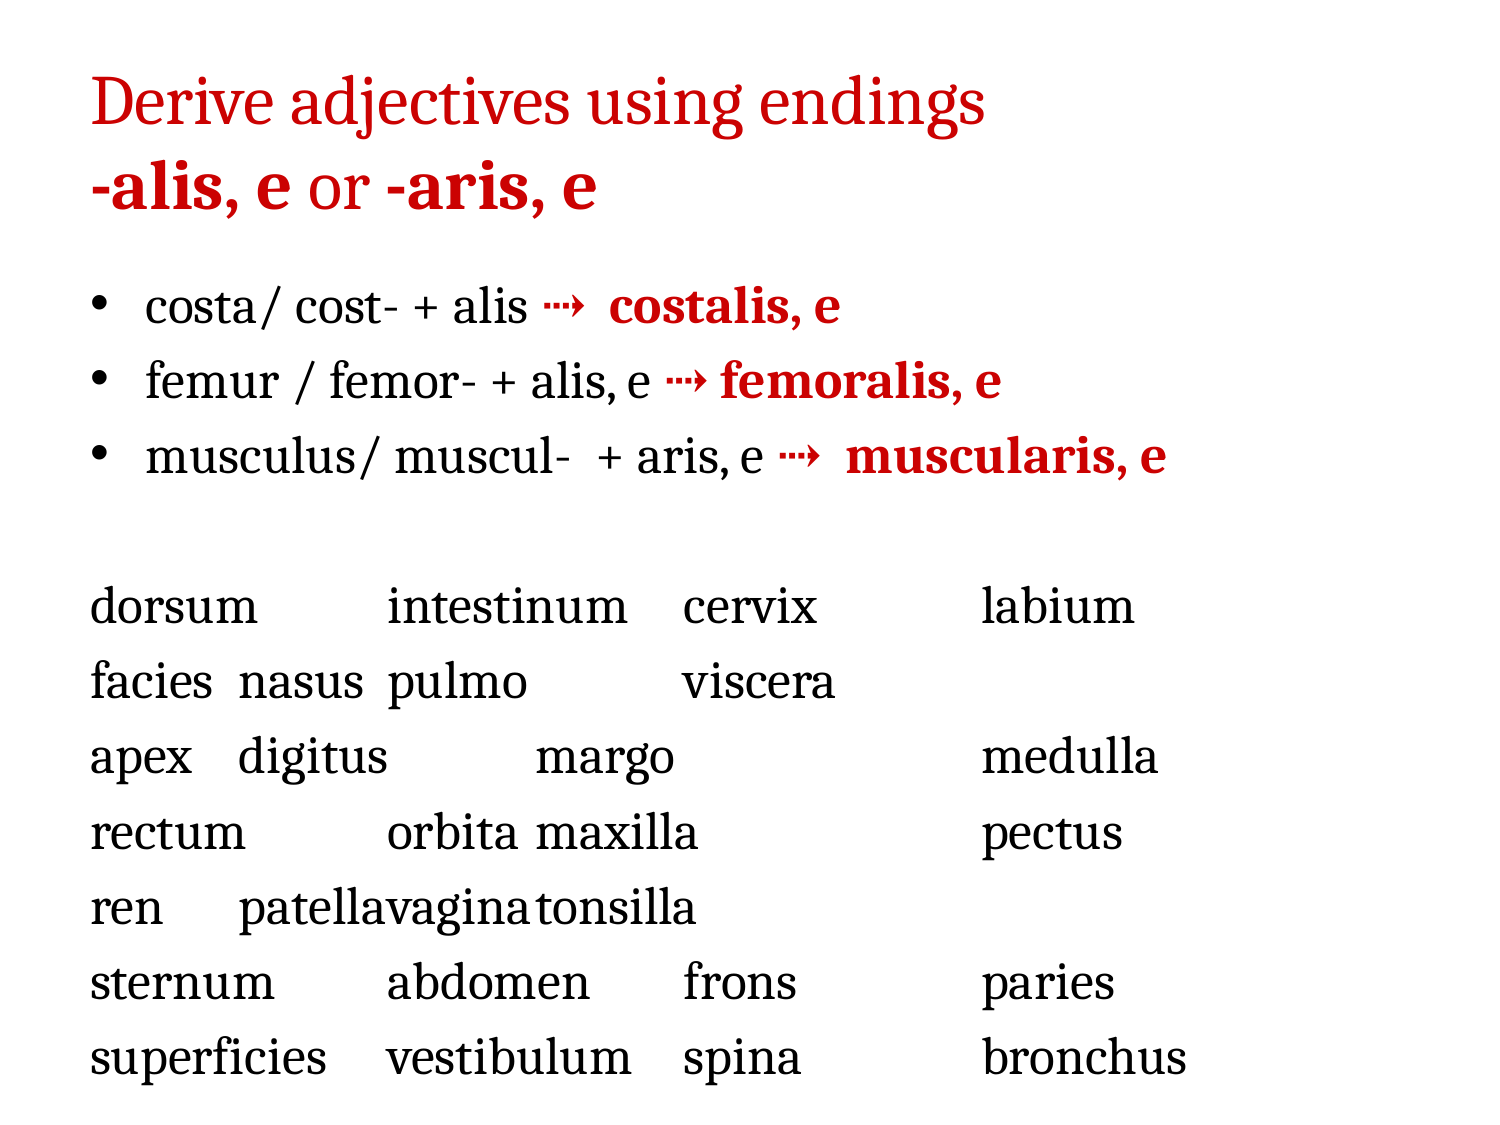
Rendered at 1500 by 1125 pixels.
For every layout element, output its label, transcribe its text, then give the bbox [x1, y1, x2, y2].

title Derive adjectives using endings -alis, e or -aris, e [75, 45, 1425, 233]
list costa/ cost- + alis ⇢ costalis, e femur / femor- + alis, e ⇢ femoralis, e musculus/ muscul- + aris, e ⇢ muscularis, e dorsum intestinum cervix labium facies nasus pulmo viscera apex digitus margo medulla rectum orbita maxilla pectus ren patella vagina tonsilla sternum abdomen frons paries superficies vestibulum spina bronchus [75, 262, 1425, 1125]
